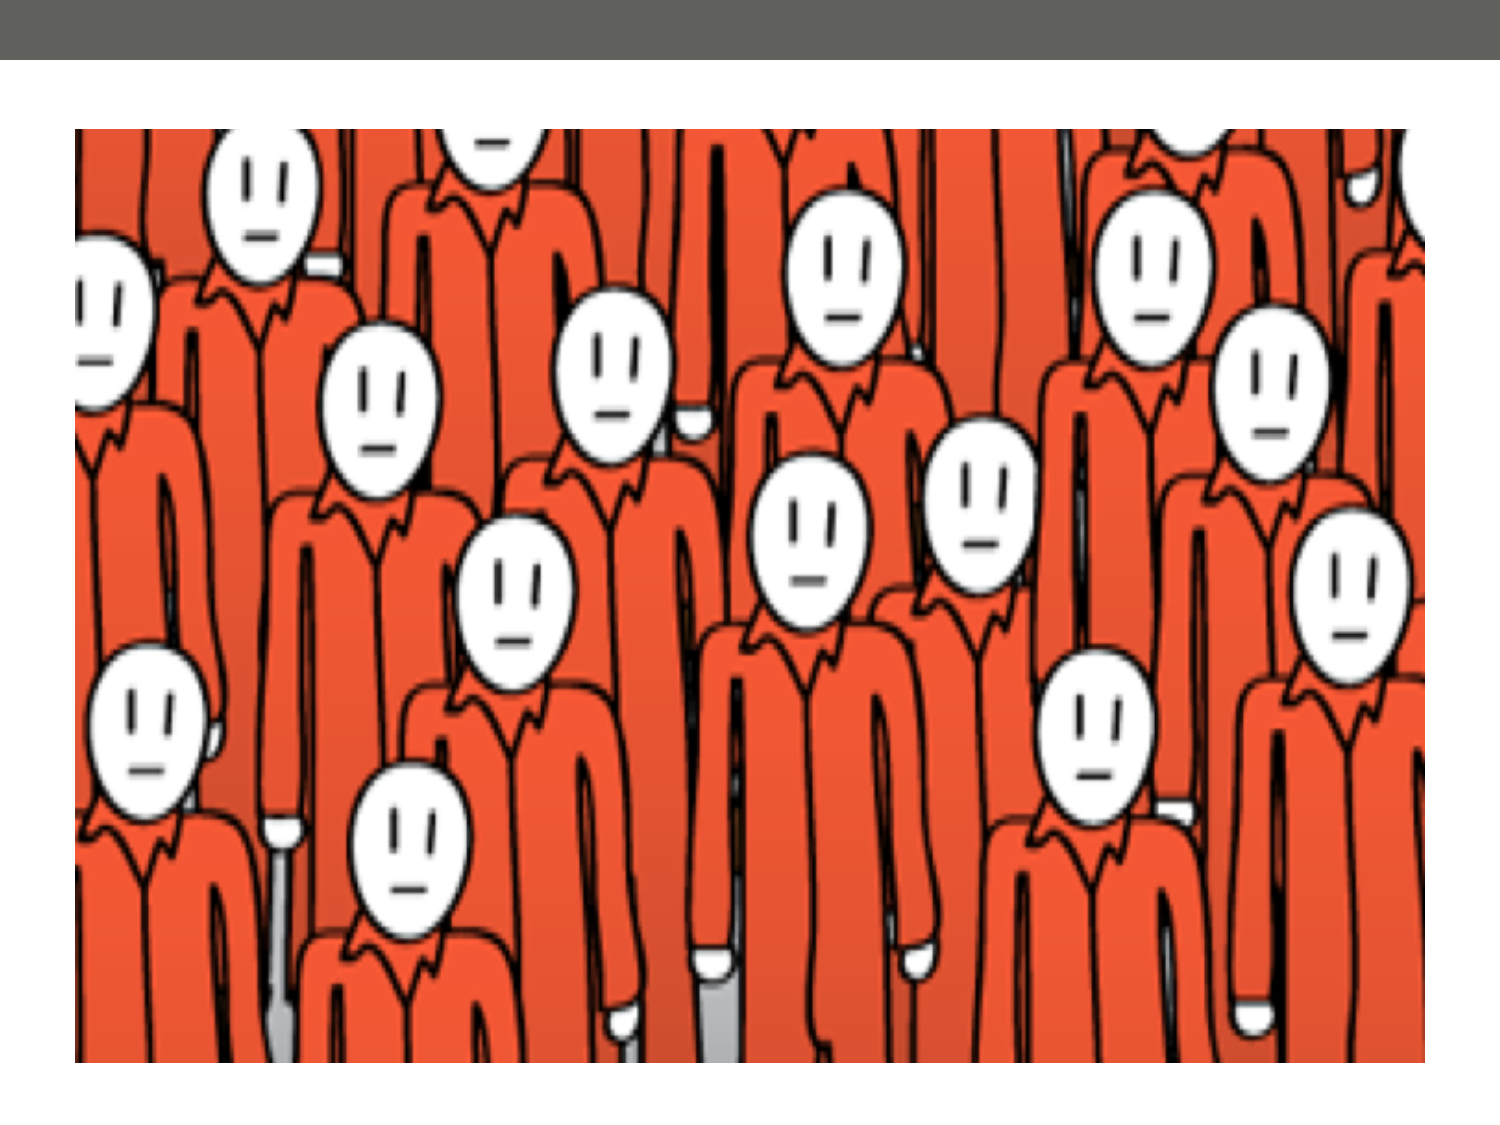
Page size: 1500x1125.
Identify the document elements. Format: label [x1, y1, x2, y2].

list [74, 124, 1426, 1063]
